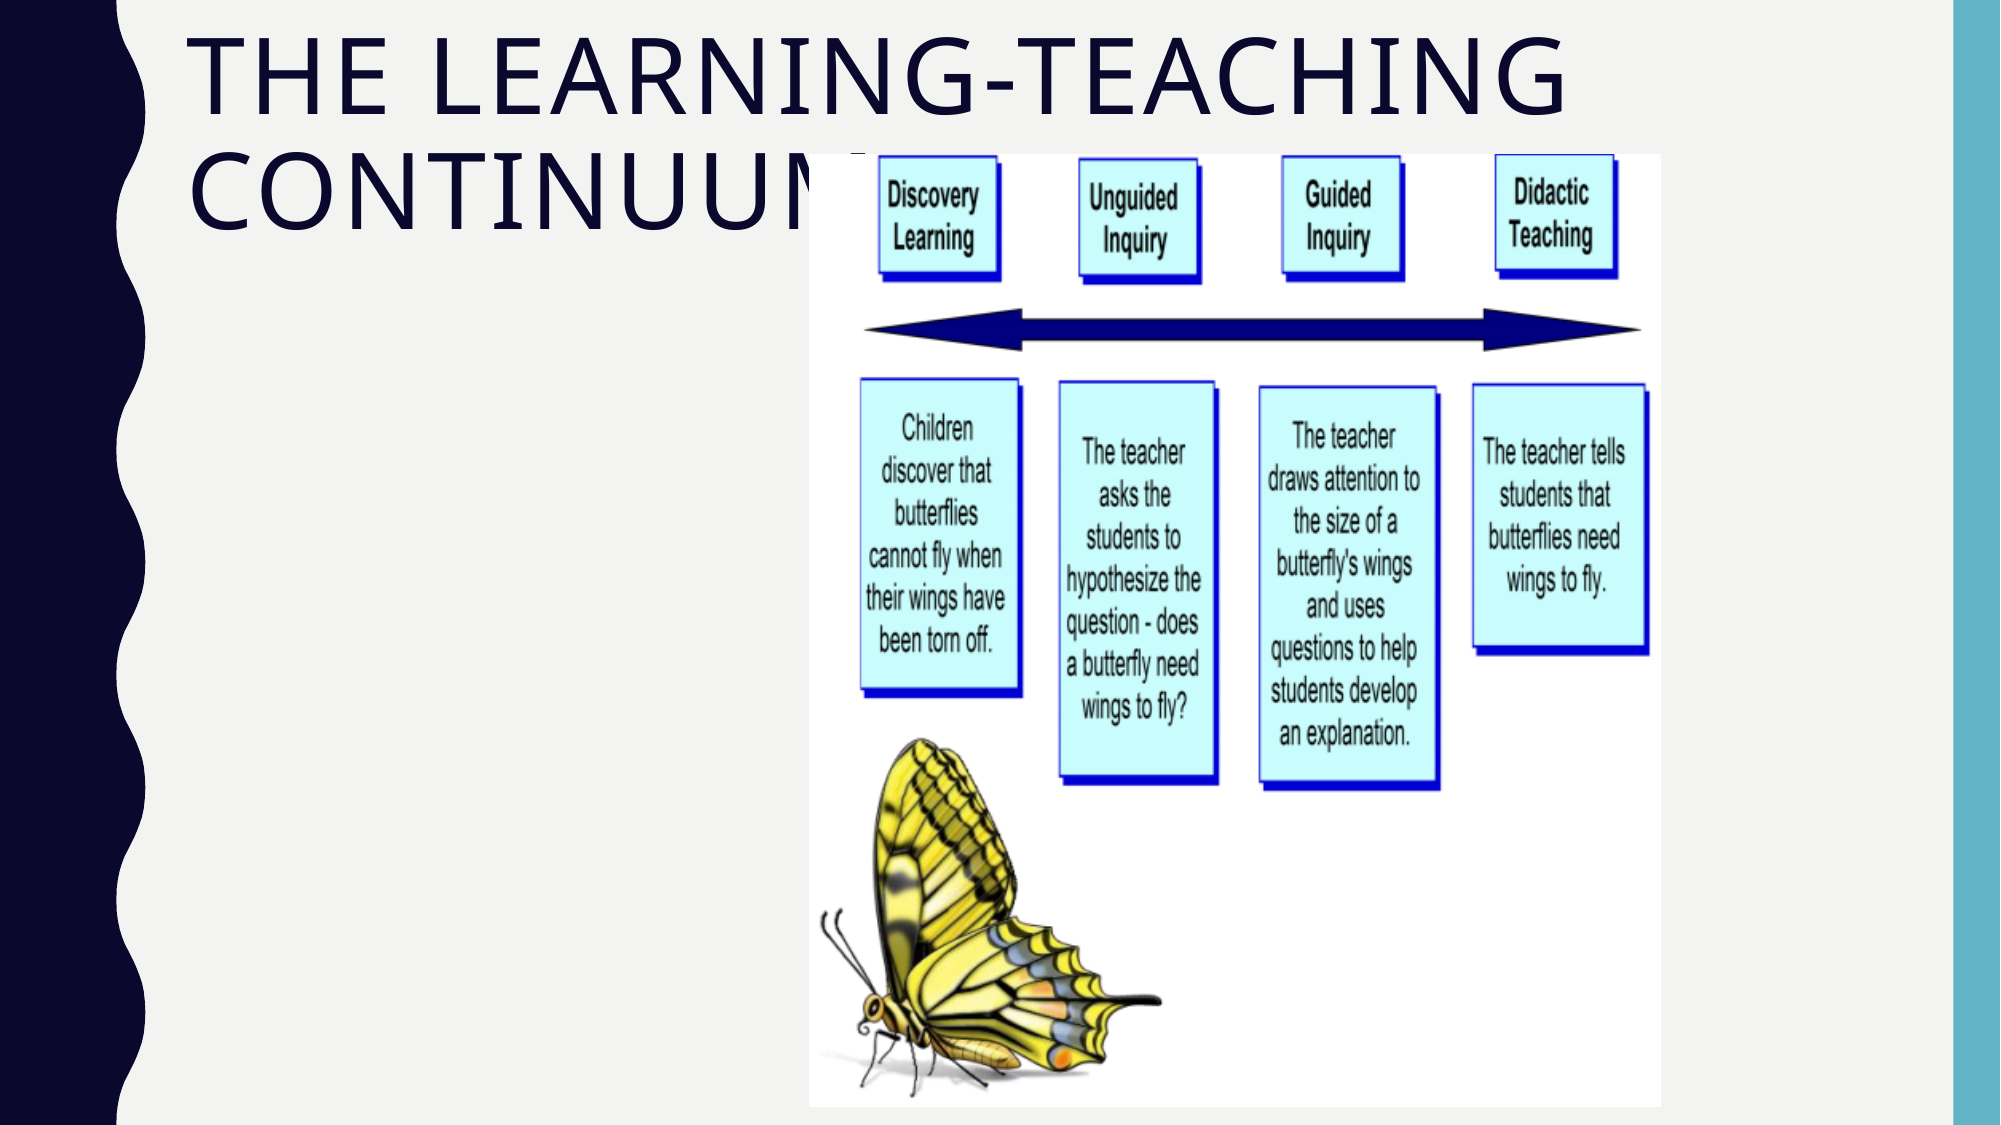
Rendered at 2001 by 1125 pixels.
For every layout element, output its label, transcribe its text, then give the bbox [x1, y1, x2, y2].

title The learning-teaching continuum: [171, 15, 1842, 261]
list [809, 154, 1661, 1107]
